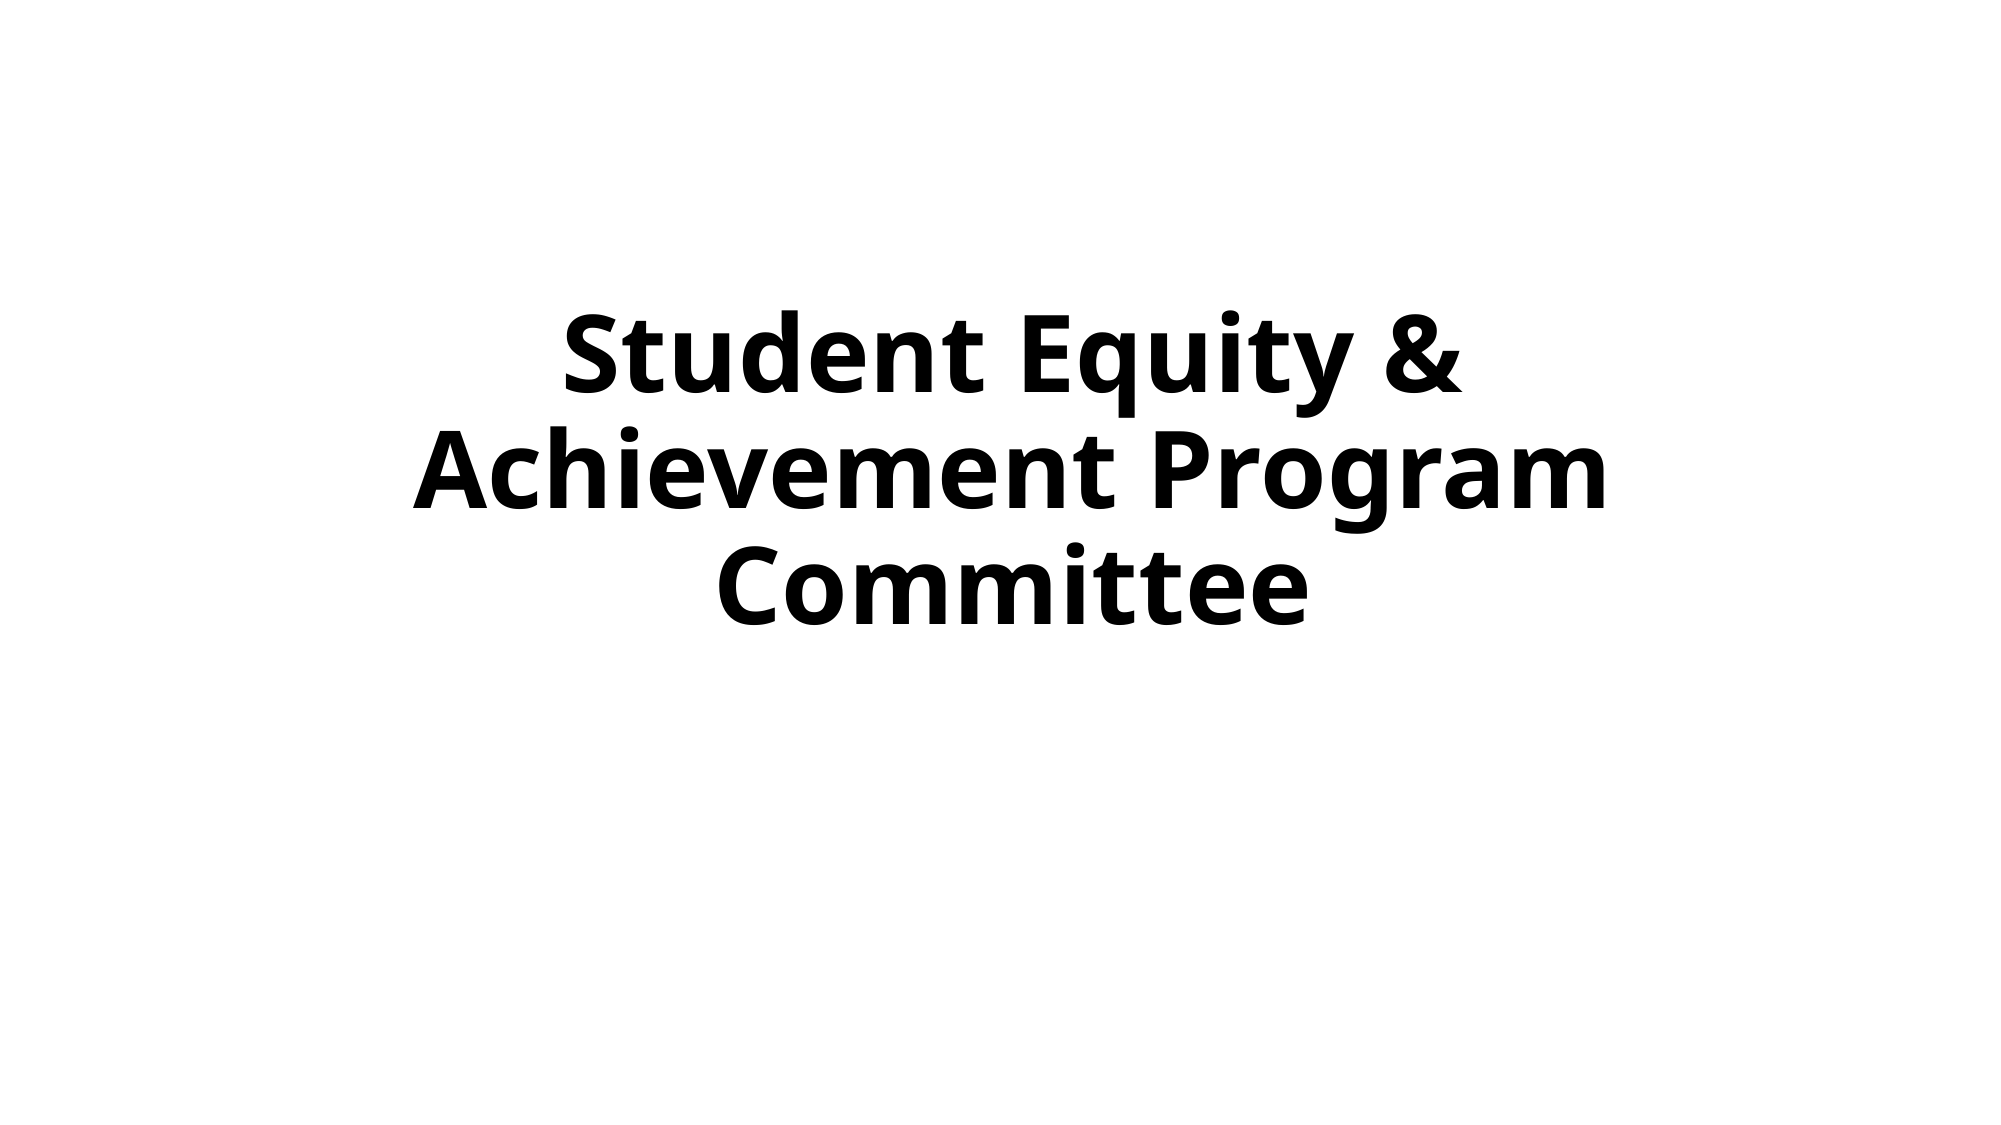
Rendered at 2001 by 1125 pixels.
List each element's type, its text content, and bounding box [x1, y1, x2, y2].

title Student Equity & Achievement Program Committee [262, 290, 1763, 656]
